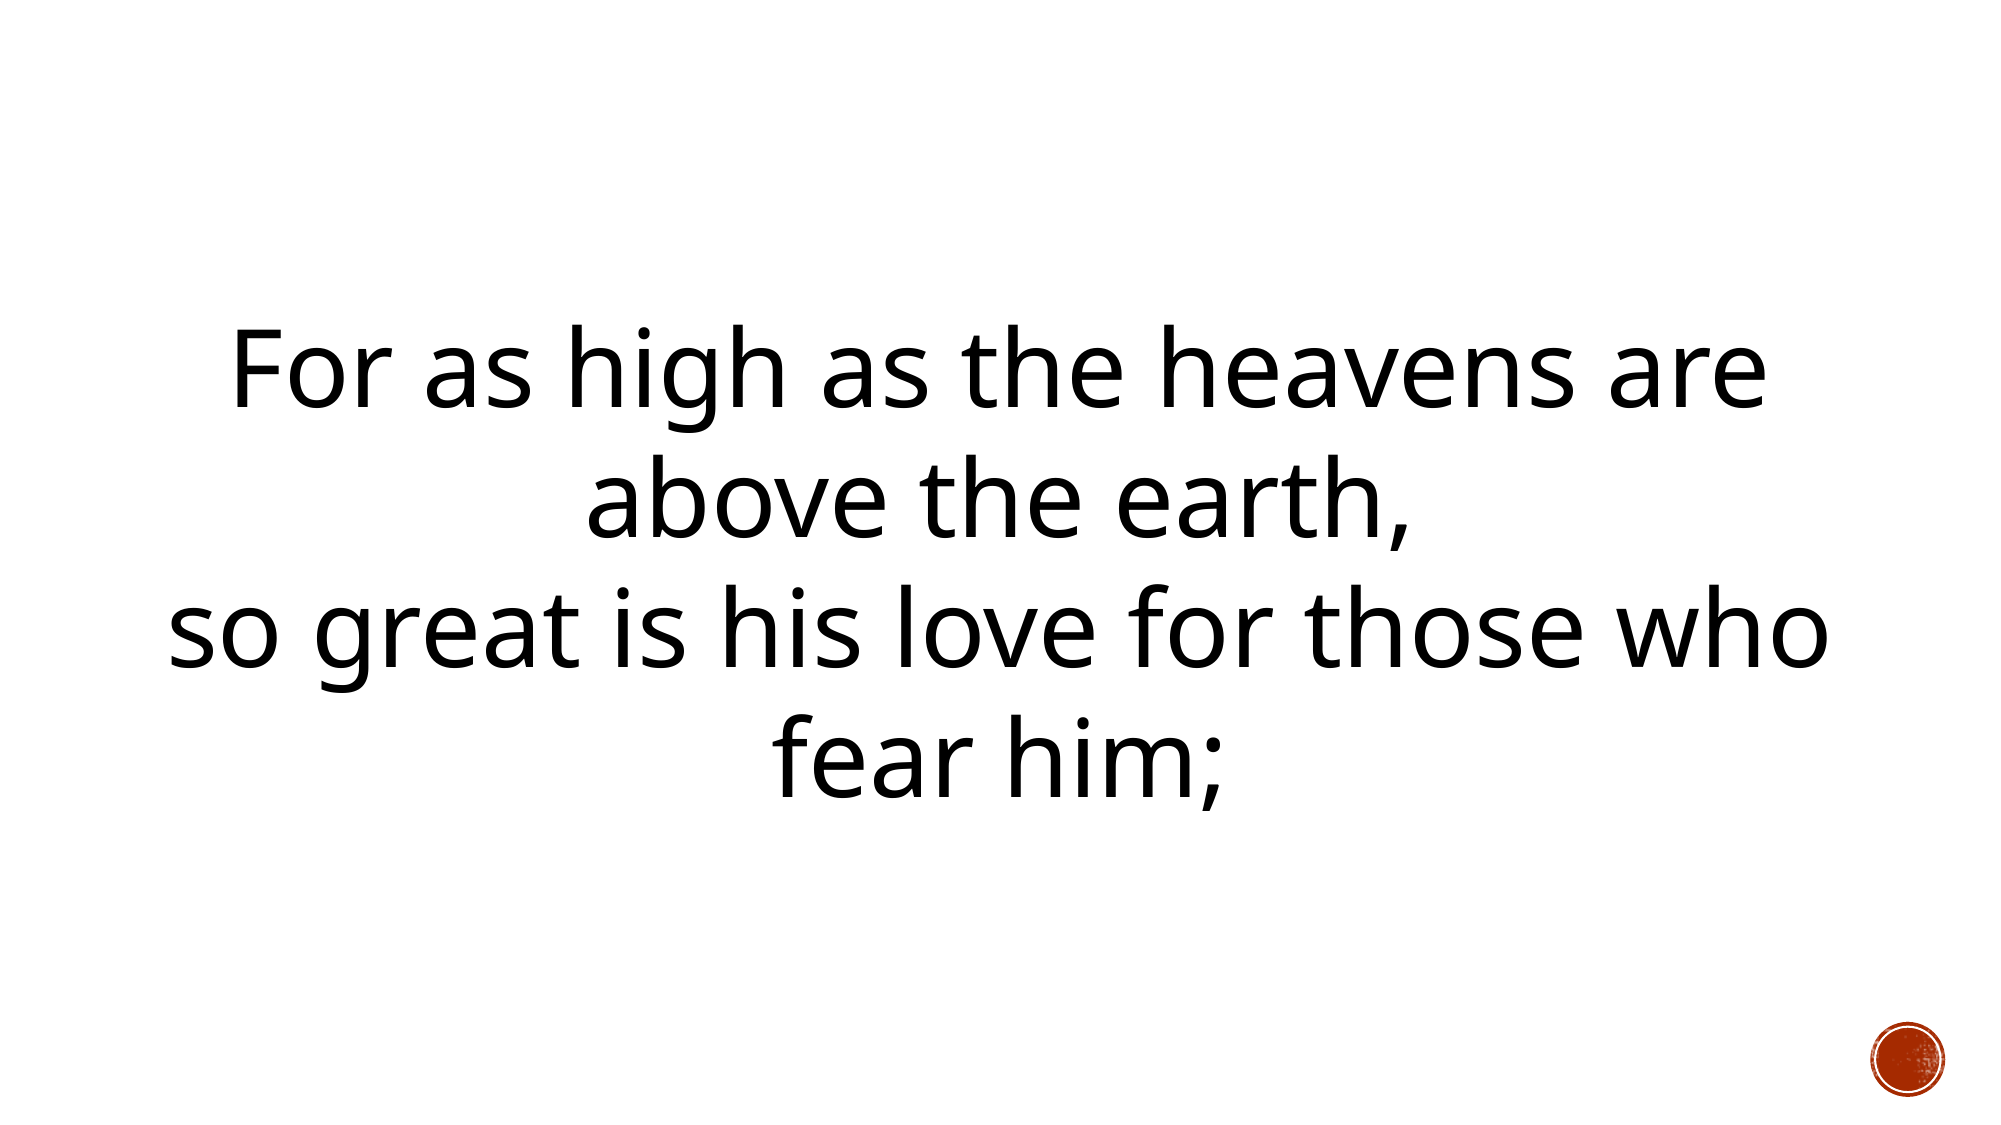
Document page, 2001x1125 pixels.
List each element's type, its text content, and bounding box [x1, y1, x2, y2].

text_box For as high as the heavens are above the earth, so great is his love for those who fear him; [110, 292, 1889, 827]
